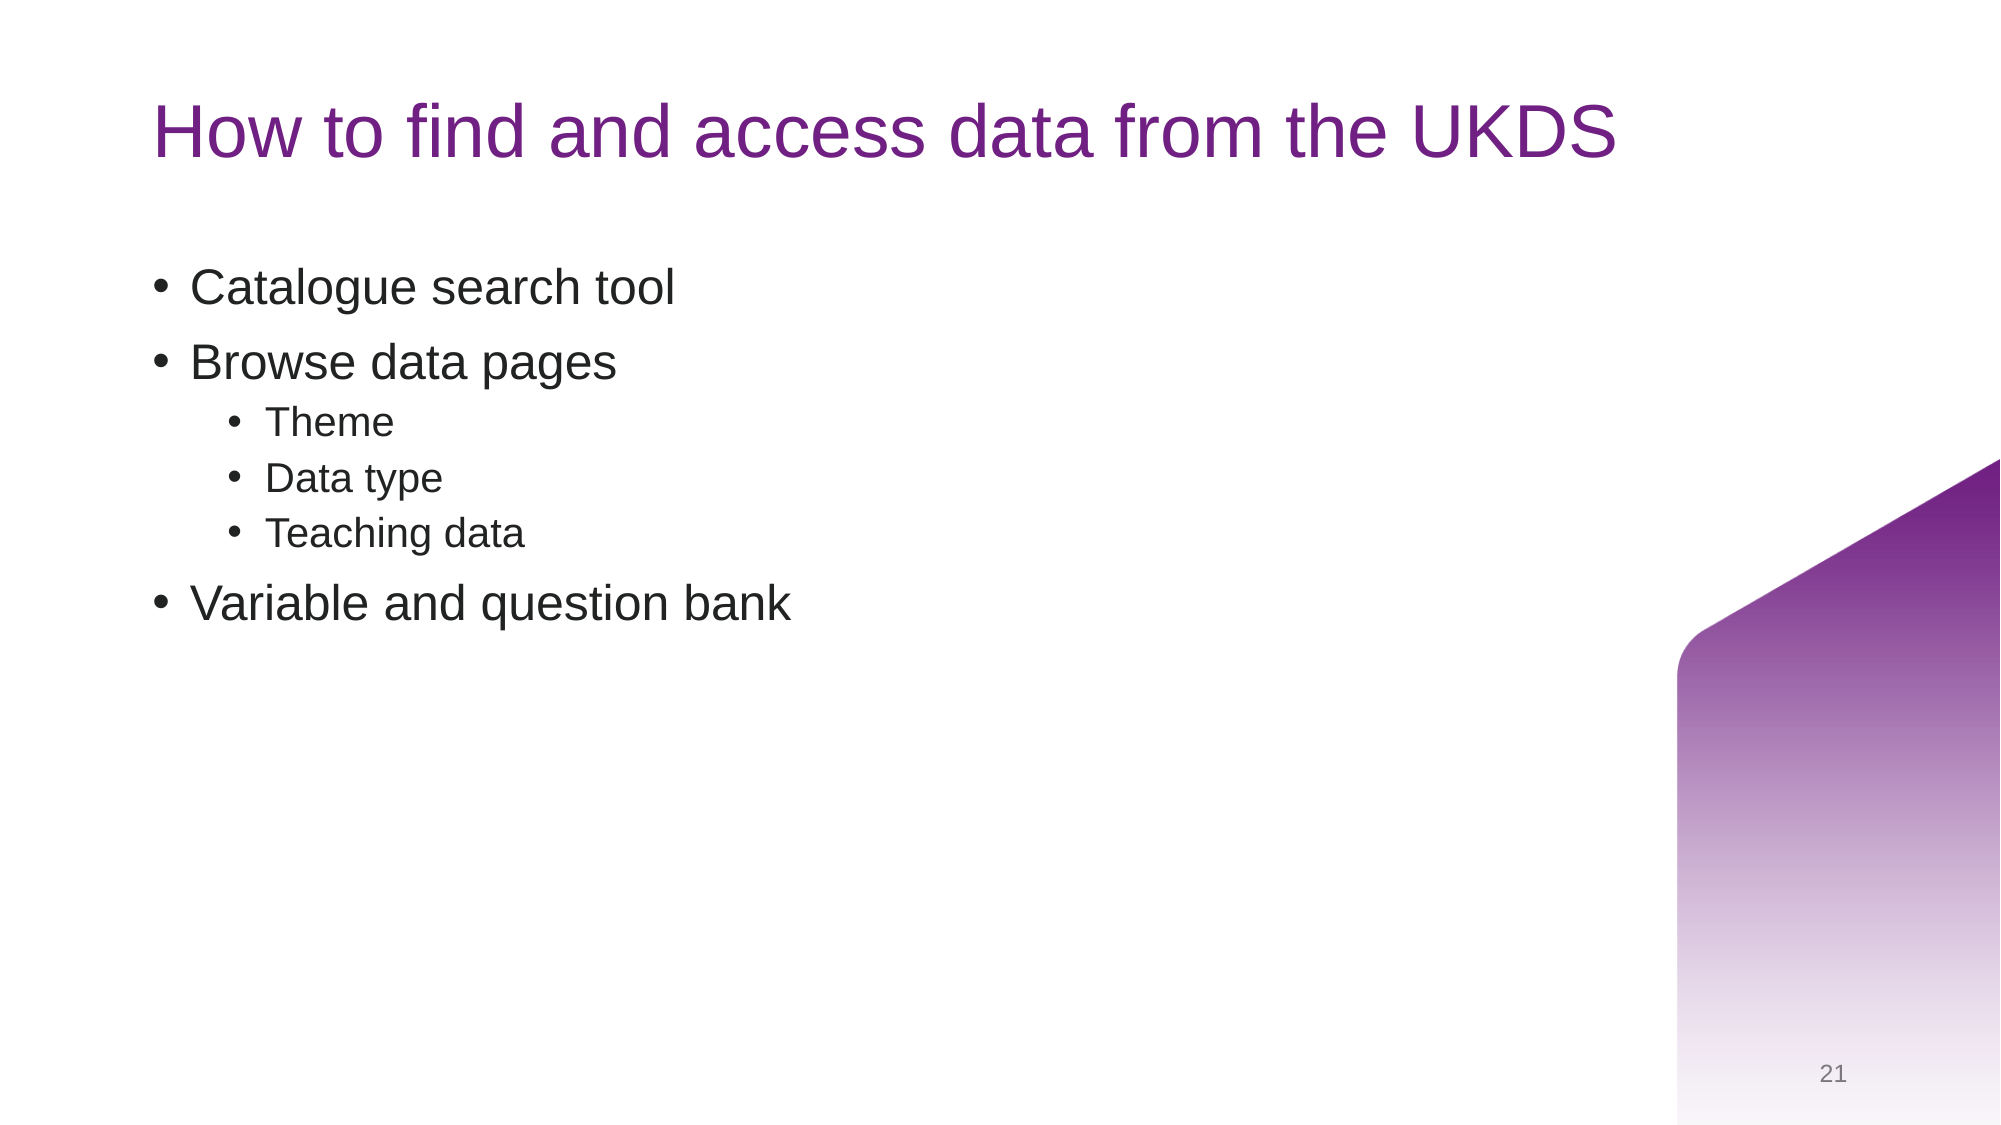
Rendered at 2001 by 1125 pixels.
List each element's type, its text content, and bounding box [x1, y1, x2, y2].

slide_number 21 [1412, 1042, 1863, 1103]
list Catalogue search tool Browse data pages Theme Data type Teaching data Variable and question bank [137, 254, 1589, 921]
title How to find and access data from the UKDS 3 [137, 88, 1775, 179]
picture [1166, 200, 2000, 1125]
